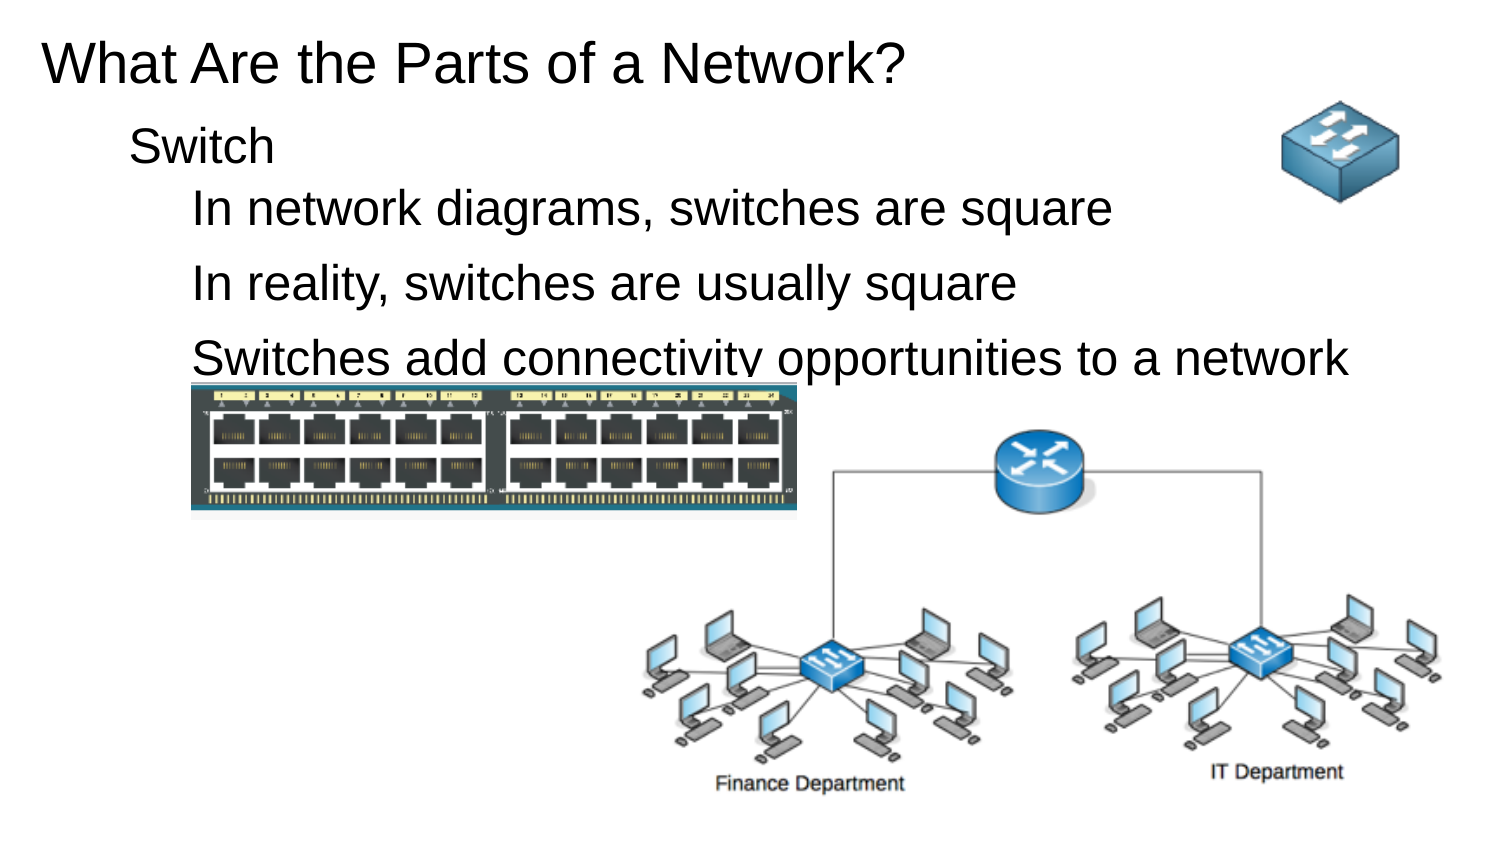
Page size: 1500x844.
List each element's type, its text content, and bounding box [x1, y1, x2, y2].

picture [191, 377, 1449, 801]
list Switch [113, 89, 1257, 167]
list In network diagrams, switches are square [176, 151, 1299, 226]
list Switches add connectivity opportunities to a network [176, 301, 1449, 380]
list In reality, switches are usually square [176, 226, 1339, 301]
picture [1262, 74, 1413, 218]
title What Are the Parts of a Network? [26, 10, 1424, 105]
